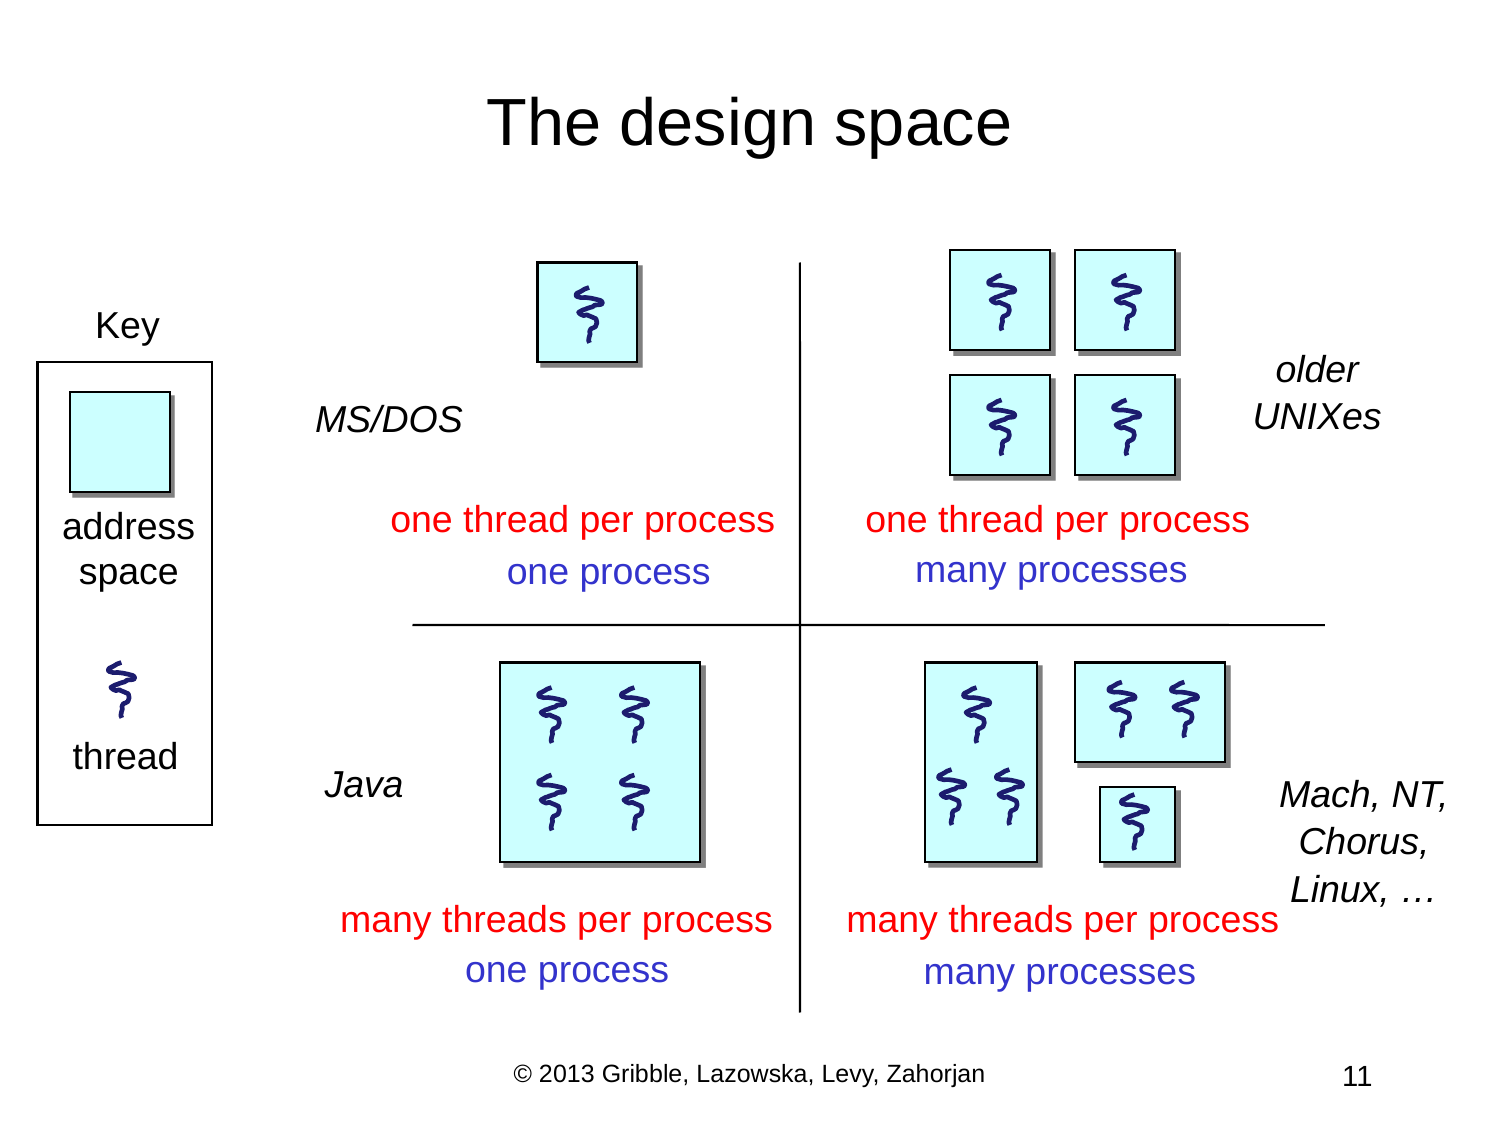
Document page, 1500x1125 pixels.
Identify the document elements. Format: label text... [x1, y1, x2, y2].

text_box many processes [900, 537, 1203, 598]
footer © 2013 Gribble, Lazowska, Levy, Zahorjan [450, 1050, 1050, 1100]
slide_number 11 [1074, 1050, 1388, 1100]
text_box [988, 275, 1015, 331]
text_box [500, 662, 700, 863]
text_box [963, 687, 990, 743]
text_box Java [309, 752, 419, 813]
text_box [621, 687, 648, 743]
text_box [538, 774, 565, 831]
text_box Mach, NT, Chorus, Linux, … [1264, 762, 1464, 918]
text_box many threads per process [831, 887, 1295, 948]
text_box [1113, 399, 1140, 456]
text_box [950, 375, 1050, 475]
text_box [1074, 662, 1225, 763]
text_box [538, 687, 565, 743]
text_box [1121, 794, 1148, 850]
text_box [924, 662, 1038, 863]
text_box address space [213, 494, 220, 600]
text_box [950, 249, 1050, 350]
text_box one thread per process [850, 487, 1265, 548]
text_box [37, 362, 213, 825]
text_box many processes [908, 939, 1211, 1000]
text_box [1171, 682, 1198, 738]
text_box one thread per process [375, 487, 790, 548]
text_box MS/DOS [300, 387, 478, 448]
text_box [1074, 375, 1175, 475]
text_box [1108, 682, 1136, 738]
text_box [996, 769, 1023, 825]
text_box [938, 769, 965, 825]
text_box one process [492, 539, 726, 600]
text_box older UNIXes [1237, 337, 1397, 445]
text_box many threads per process [325, 887, 788, 948]
text_box [1099, 787, 1175, 863]
text_box [1113, 275, 1140, 331]
text_box one process [450, 937, 684, 998]
text_box Key [80, 293, 175, 354]
text_box [575, 287, 603, 343]
text_box [537, 262, 638, 363]
text_box [1074, 249, 1175, 350]
text_box [988, 399, 1015, 456]
title The design space [112, 62, 1388, 175]
text_box [621, 774, 648, 831]
